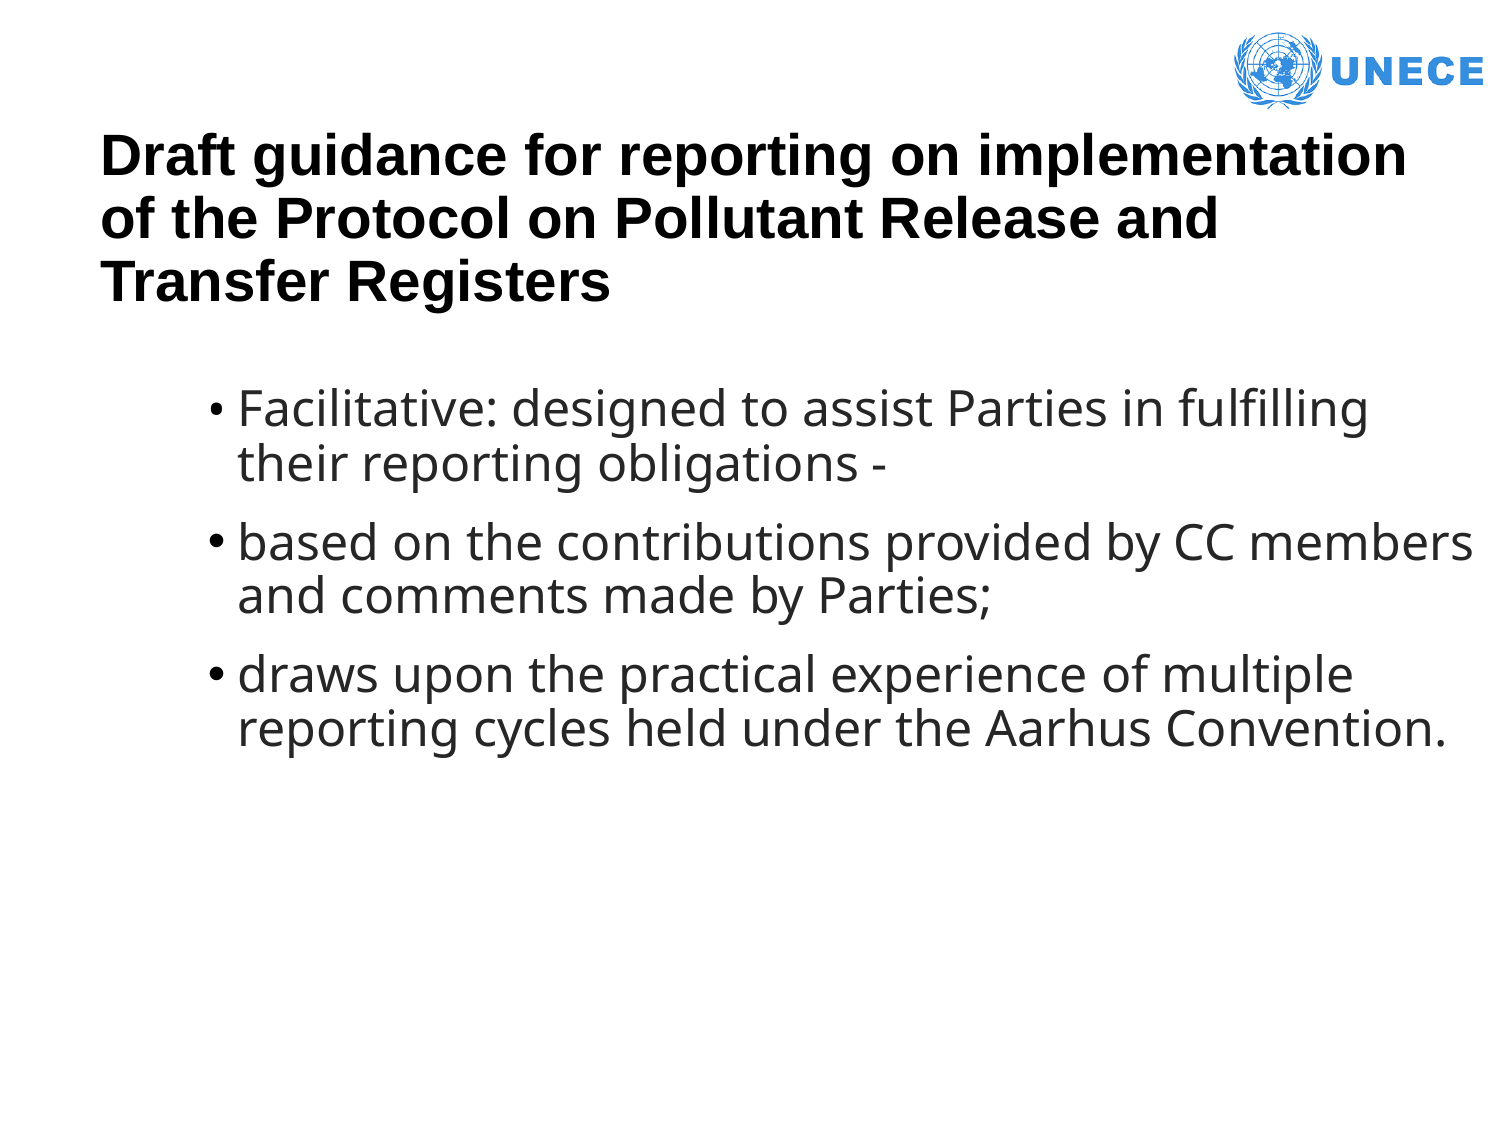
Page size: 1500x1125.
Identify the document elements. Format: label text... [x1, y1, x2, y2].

picture [1234, 32, 1483, 109]
list Facilitative: designed to assist Parties in fulfilling their reporting obligations - based on the contributions provided by CC members and comments made by Parties; draws upon the practical experience of multiple reporting cycles held under the Aarhus Convention. [207, 383, 1495, 1121]
title Draft guidance for reporting on implementation of the Protocol on Pollutant Release and Transfer Registers [100, 196, 1459, 384]
